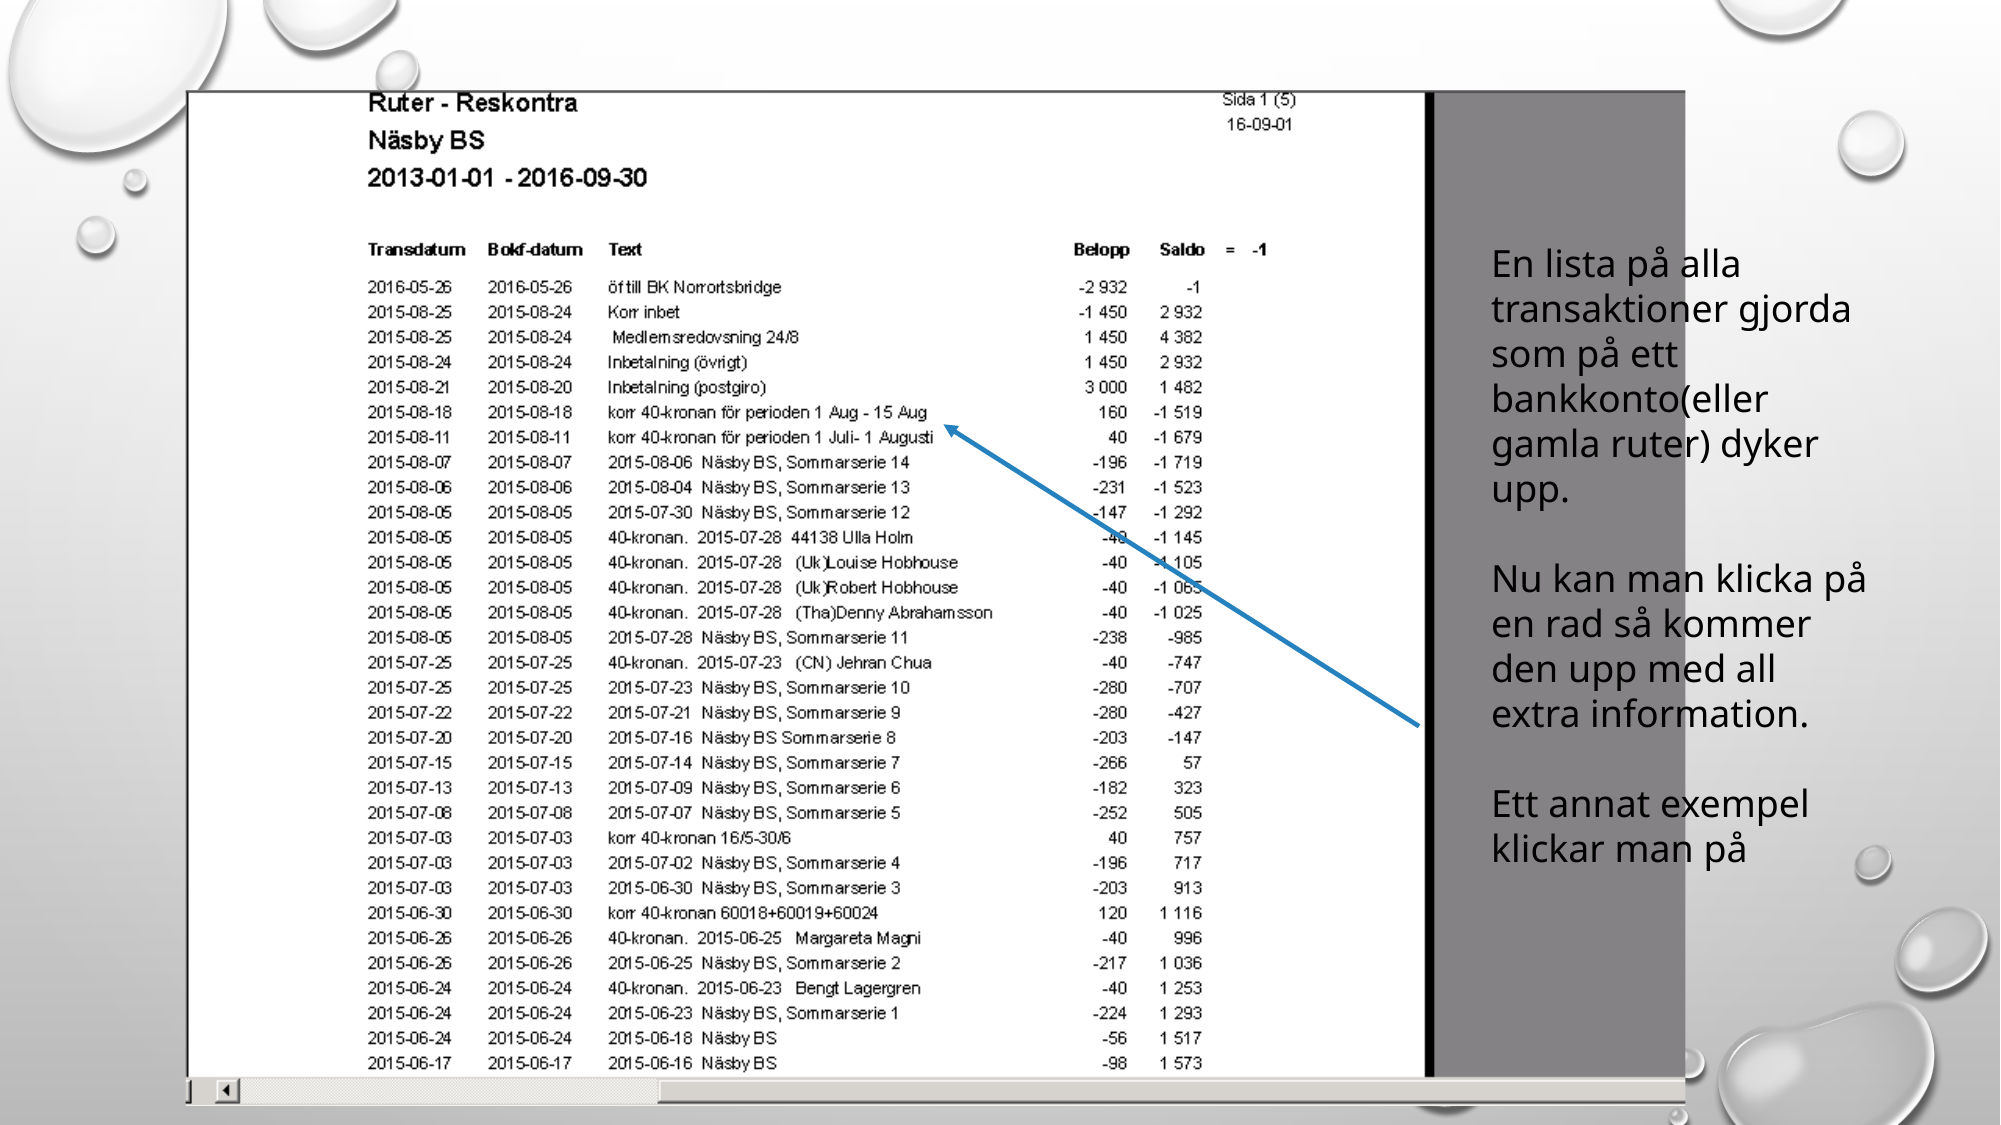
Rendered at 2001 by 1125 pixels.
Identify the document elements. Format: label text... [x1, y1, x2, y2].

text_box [943, 424, 1420, 727]
picture [0, 0, 2000, 1125]
text_box En lista på alla transaktioner gjorda som på ett bankkonto(eller gamla ruter) dyker upp. Nu kan man klicka på en rad så kommer den upp med all extra information. Ett annat exempel klickar man på [1691, 232, 1886, 923]
